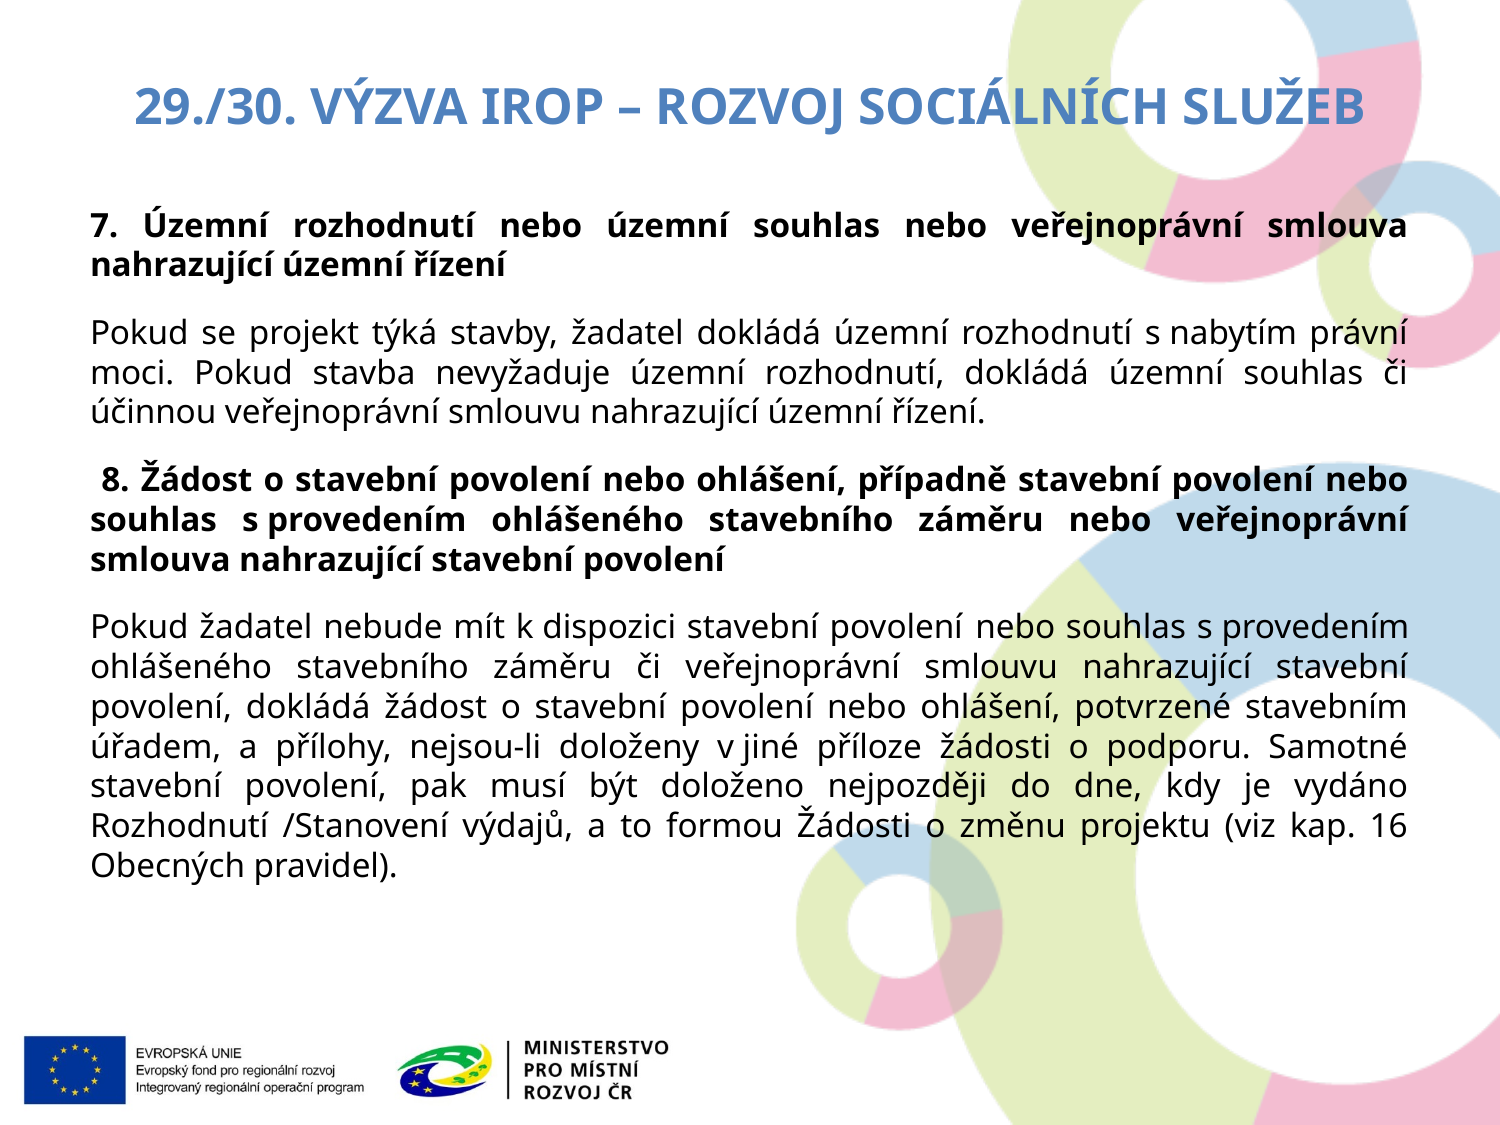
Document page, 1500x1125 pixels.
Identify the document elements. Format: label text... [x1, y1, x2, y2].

title 29./30. výzva IROP – rozvoj sociálních služeb [1, 9, 1500, 200]
list 7. Územní rozhodnutí nebo územní souhlas nebo veřejnoprávní smlouva nahrazující územní řízení Pokud se projekt týká stavby, žadatel dokládá územní rozhodnutí s nabytím právní moci. Pokud stavba nevyžaduje územní rozhodnutí, dokládá územní souhlas či účinnou veřejnoprávní smlouvu nahrazující územní řízení. 8. Žádost o stavební povolení nebo ohlášení, případně stavební povolení nebo souhlas s provedením ohlášeného stavebního záměru nebo veřejnoprávní smlouva nahrazující stavební povolení Pokud žadatel nebude mít k dispozici stavební povolení nebo souhlas s provedením ohlášeného stavebního záměru či veřejnoprávní smlouvu nahrazující stavební povolení, dokládá žádost o stavební povolení nebo ohlášení, potvrzené stavebním úřadem, a přílohy, nejsou-li doloženy v jiné příloze žádosti o podporu. Samotné stavební povolení, pak musí být doloženo nejpozději do dne, kdy je vydáno Rozhodnutí /Stanovení výdajů, a to formou Žádosti o změnu projektu (viz kap. 16 Obecných pravidel). [75, 200, 1425, 939]
picture [0, 1012, 691, 1125]
